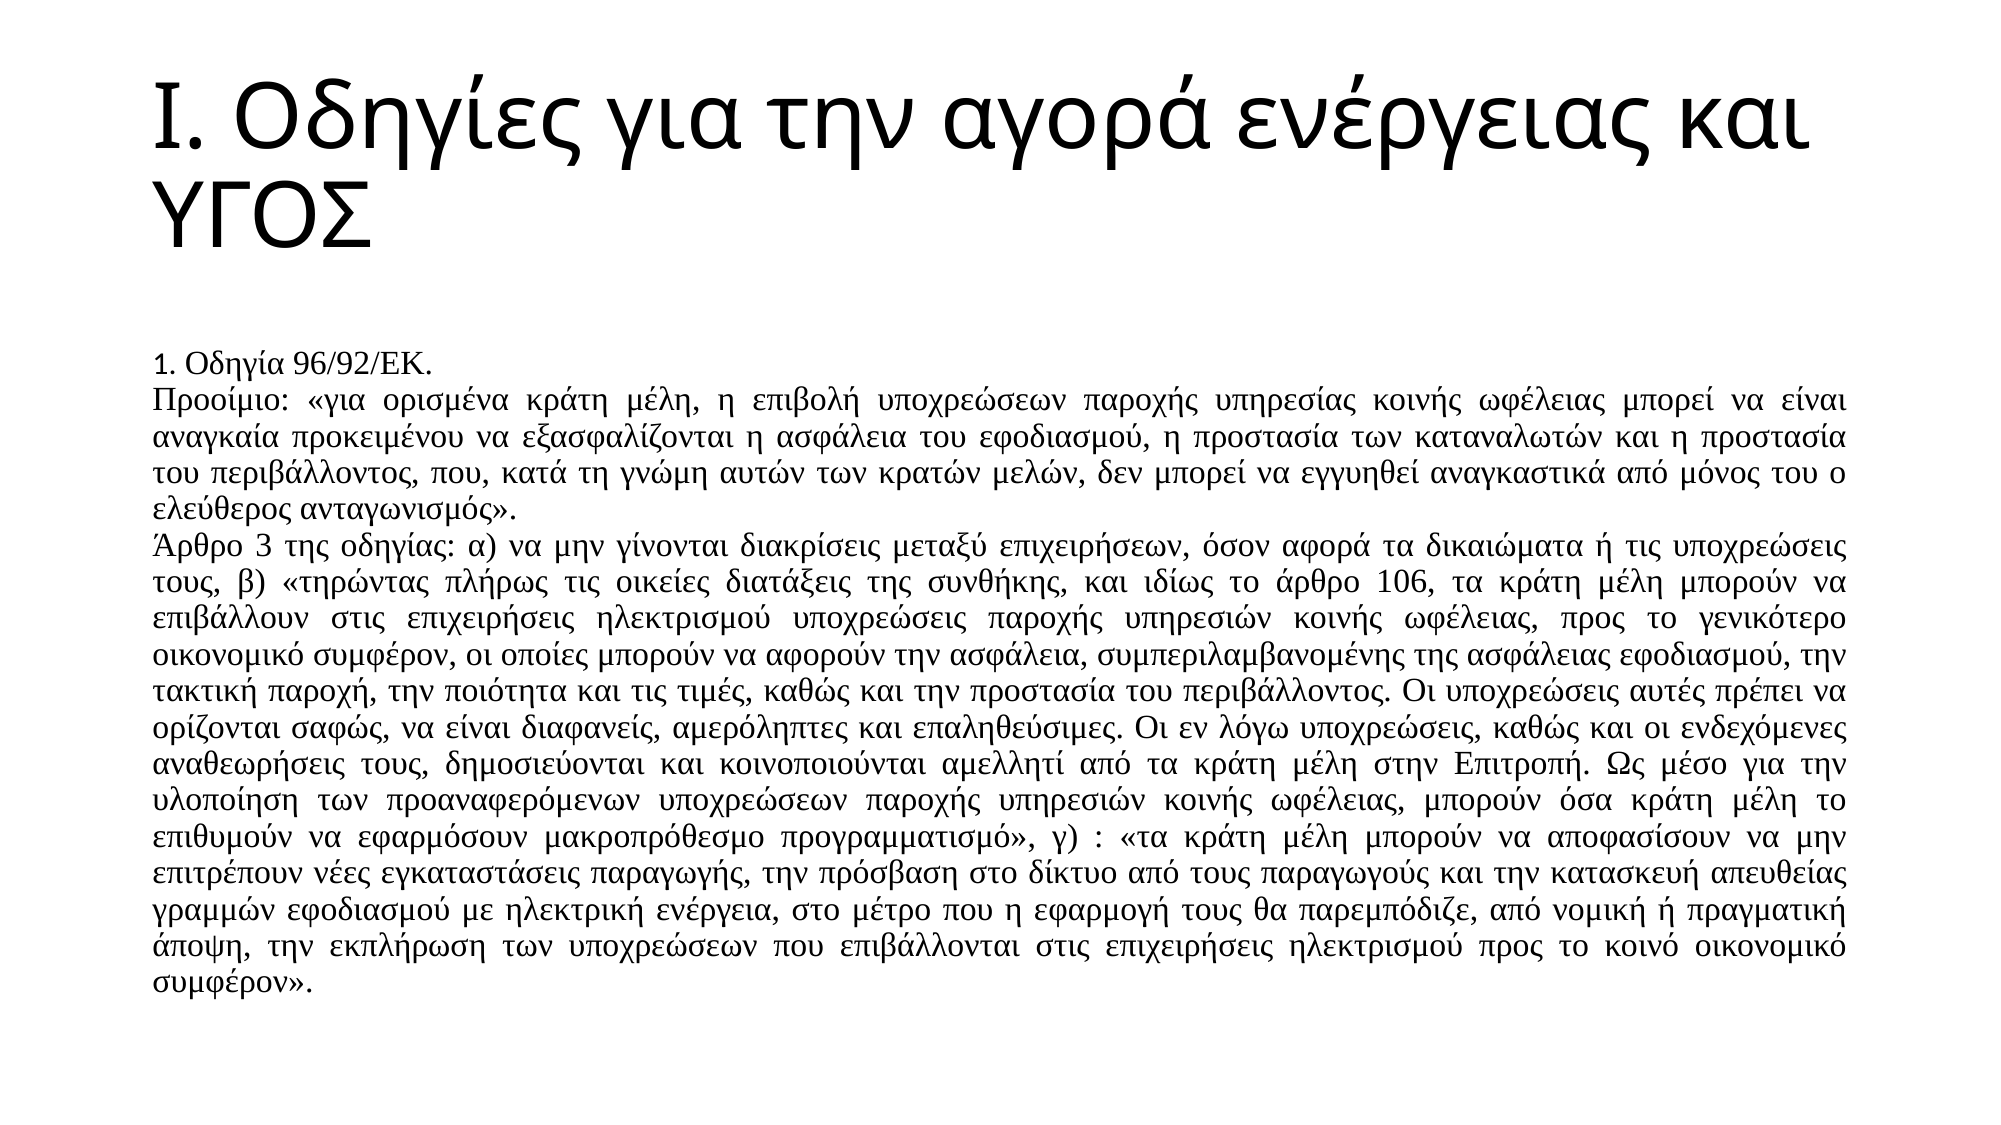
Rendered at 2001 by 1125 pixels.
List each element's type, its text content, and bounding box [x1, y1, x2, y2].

list 1. Οδηγία 96/92/ΕΚ. Προοίμιο: «για ορισμένα κράτη μέλη, η επιβολή υποχρεώσεων παροχής υπηρεσίας κοινής ωφέλειας μπορεί να είναι αναγκαία προκειμένου να εξασφαλίζονται η ασφάλεια του εφοδιασμού, η προστασία των καταναλωτών και η προστασία του περιβάλλοντος, που, κατά τη γνώμη αυτών των κρατών μελών, δεν μπορεί να εγγυηθεί αναγκαστικά από μόνος του ο ελεύθερος ανταγωνισμός». Άρθρο 3 της οδηγίας: α) να μην γίνονται διακρίσεις μεταξύ επιχειρήσεων, όσον αφορά τα δικαιώματα ή τις υποχρεώσεις τους, β) «τηρώντας πλήρως τις οικείες διατάξεις της συνθήκης, και ιδίως το άρθρο 106, τα κράτη μέλη μπορούν να επιβάλλουν στις επιχειρήσεις ηλεκτρισμού υποχρεώσεις παροχής υπηρεσιών κοινής ωφέλειας, προς το γενικότερο οικονομικό συμφέρον, οι οποίες μπορούν να αφορούν την ασφάλεια, συμπεριλαμβανομένης της ασφάλειας εφοδιασμού, την τακτική παροχή, την ποιότητα και τις τιμές, καθώς και την προστασία του περιβάλλοντος. Οι υποχρεώσεις αυτές πρέπει να ορίζονται σαφώς, να είναι διαφανείς, αμερόληπτες και επαληθεύσιμες. Οι εν λόγω υποχρεώσεις, καθώς και οι ενδεχόμενες αναθεωρήσεις τους, δημοσιεύονται και κοινοποιούνται αμελλητί από τα κράτη μέλη στην Επιτροπή. Ως μέσο για την υλοποίηση των προαναφερόμενων υποχρεώσεων παροχής υπηρεσιών κοινής ωφέλειας, μπορούν όσα κράτη μέλη το επιθυμούν να εφαρμόσουν μακροπρόθεσμο προγραμματισμό», γ) : «τα κράτη μέλη μπορούν να αποφασίσουν να μην επιτρέπουν νέες εγκαταστάσεις παραγωγής, την πρόσβαση στο δίκτυο από τους παραγωγούς και την κατασκευή απευθείας γραμμών εφοδιασμού με ηλεκτρική ενέργεια, στο μέτρο που η εφαρμογή τους θα παρεμπόδιζε, από νομική ή πραγματική άποψη, την εκπλήρωση των υποχρεώσεων που επιβάλλονται στις επιχειρήσεις ηλεκτρισμού προς το κοινό οικονομικό συμφέρον». [137, 299, 1863, 1014]
title Ι. Οδηγίες για την αγορά ενέργειας και ΥΓΟΣ [137, 59, 1863, 278]
